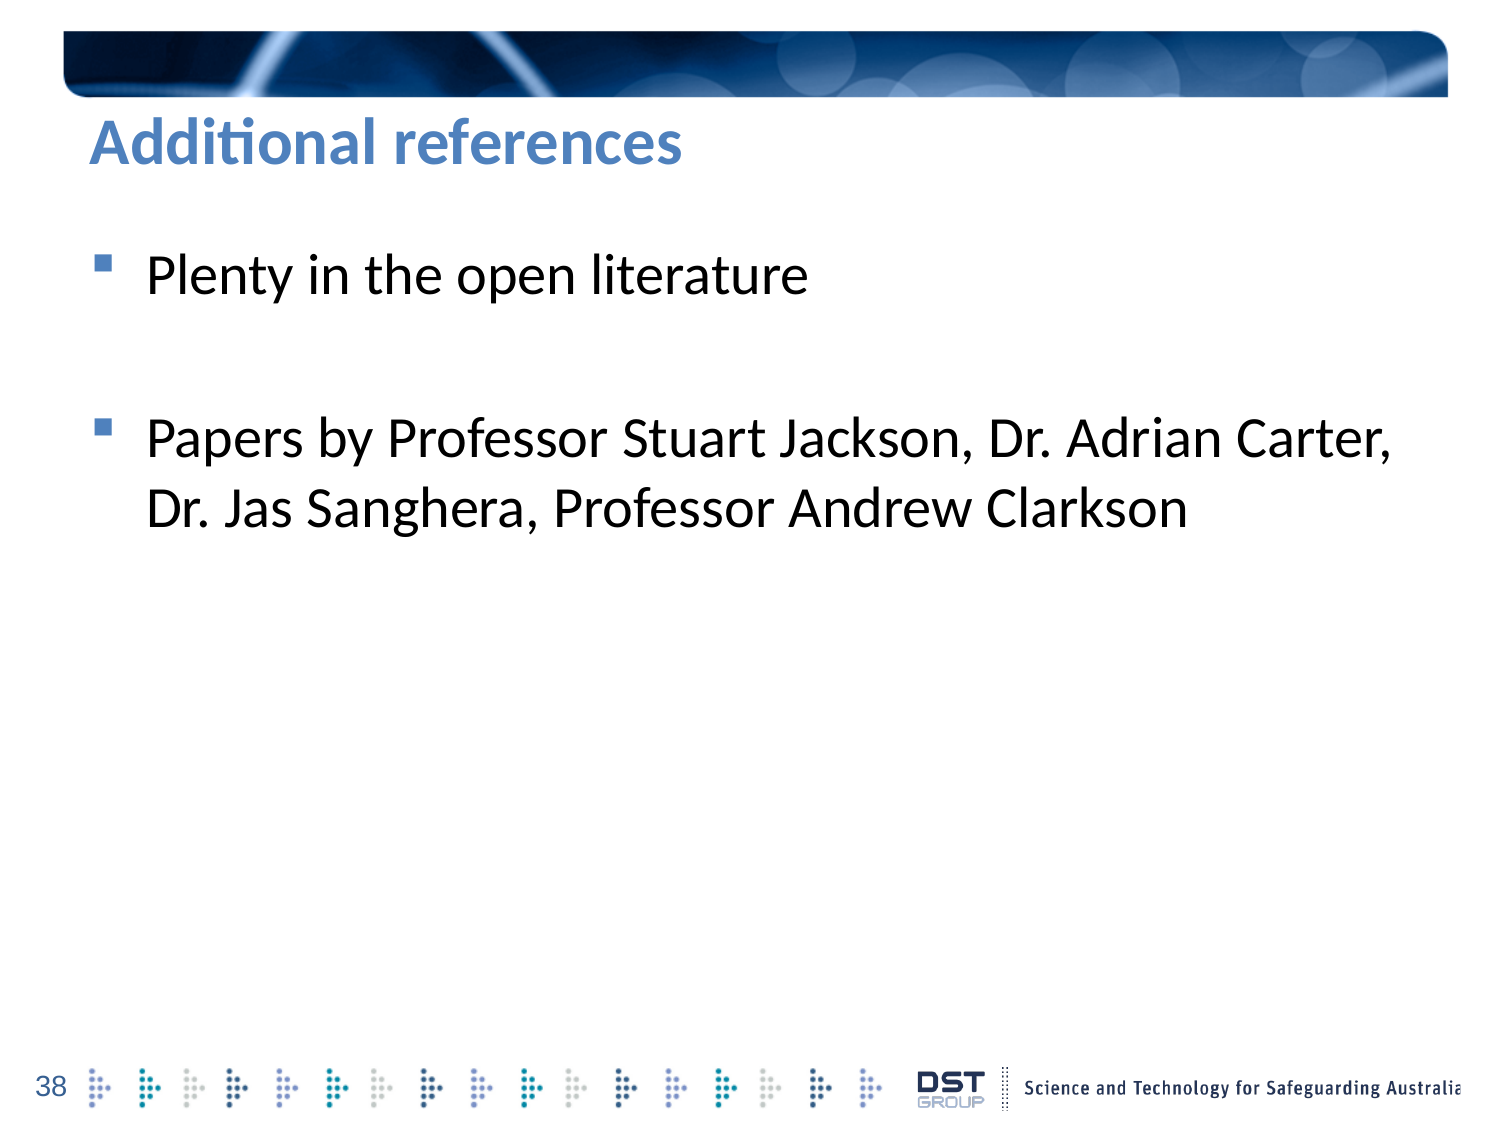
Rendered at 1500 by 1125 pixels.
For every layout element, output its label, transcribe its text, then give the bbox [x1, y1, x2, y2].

picture [77, 1059, 899, 1121]
picture [0, 0, 1500, 100]
title Additional references [75, 90, 1425, 211]
list Plenty in the open literature Papers by Professor Stuart Jackson, Dr. Adrian Carter, Dr. Jas Sanghera, Professor Andrew Clarkson [75, 228, 1425, 972]
